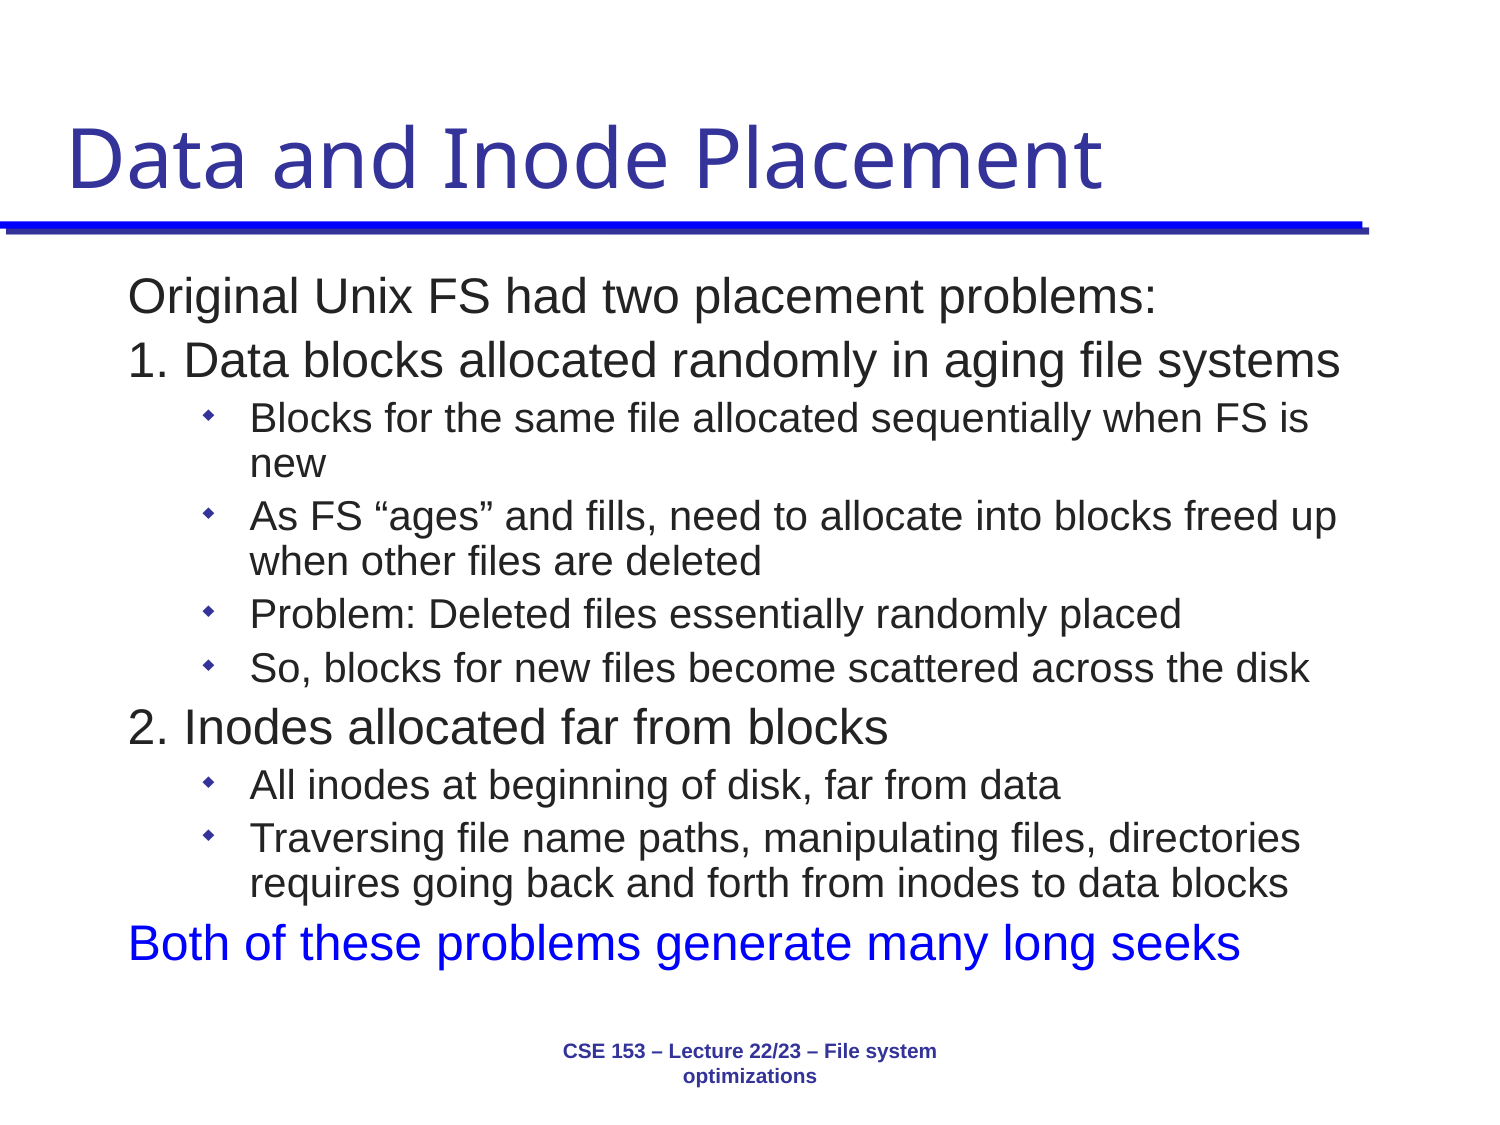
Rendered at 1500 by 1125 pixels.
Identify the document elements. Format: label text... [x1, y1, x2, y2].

list Original Unix FS had two placement problems: 1. Data blocks allocated randomly in aging file systems Blocks for the same file allocated sequentially when FS is new As FS “ages” and fills, need to allocate into blocks freed up when other files are deleted Problem: Deleted files essentially randomly placed So, blocks for new files become scattered across the disk 2. Inodes allocated far from blocks All inodes at beginning of disk, far from data Traversing file name paths, manipulating files, directories requires going back and forth from inodes to data blocks Both of these problems generate many long seeks [112, 262, 1413, 988]
title Data and Inode Placement [49, 24, 1451, 213]
footer CSE 153 – Lecture 22/23 – File system optimizations [512, 1024, 988, 1101]
